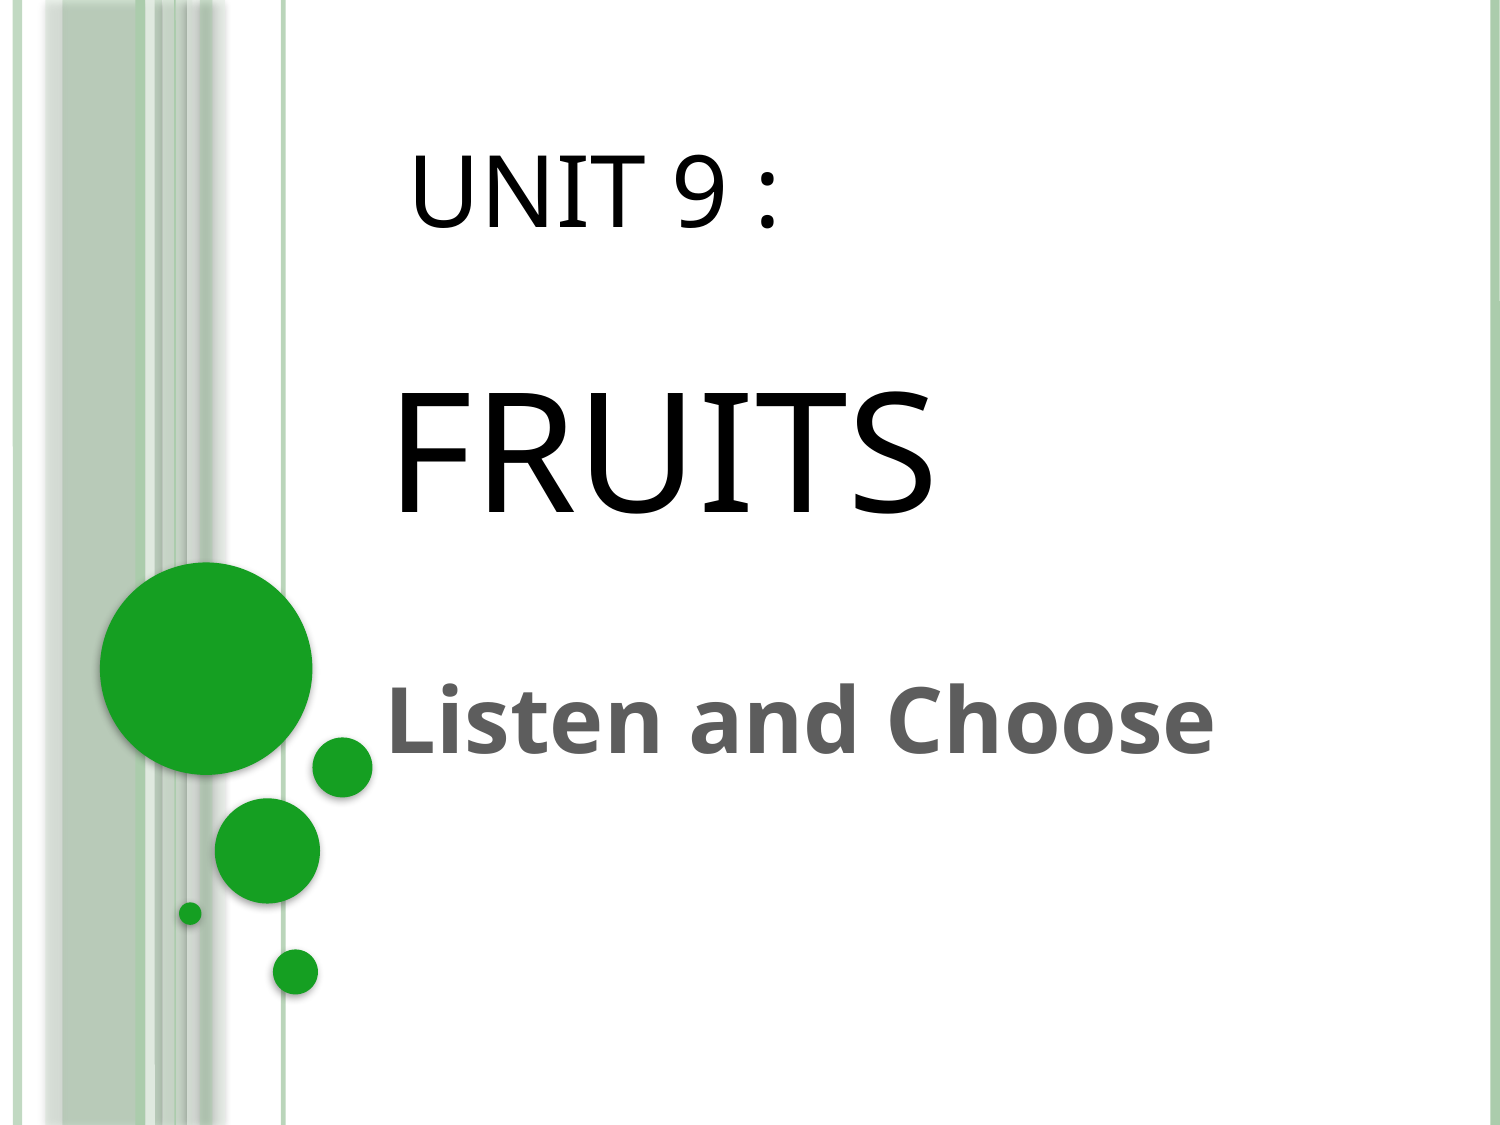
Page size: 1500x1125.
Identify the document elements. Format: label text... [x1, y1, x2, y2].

subtitle FRUITS [371, 338, 1385, 564]
text_box Listen and Choose [370, 654, 1233, 780]
title UNIT 9 : [392, 101, 1323, 256]
